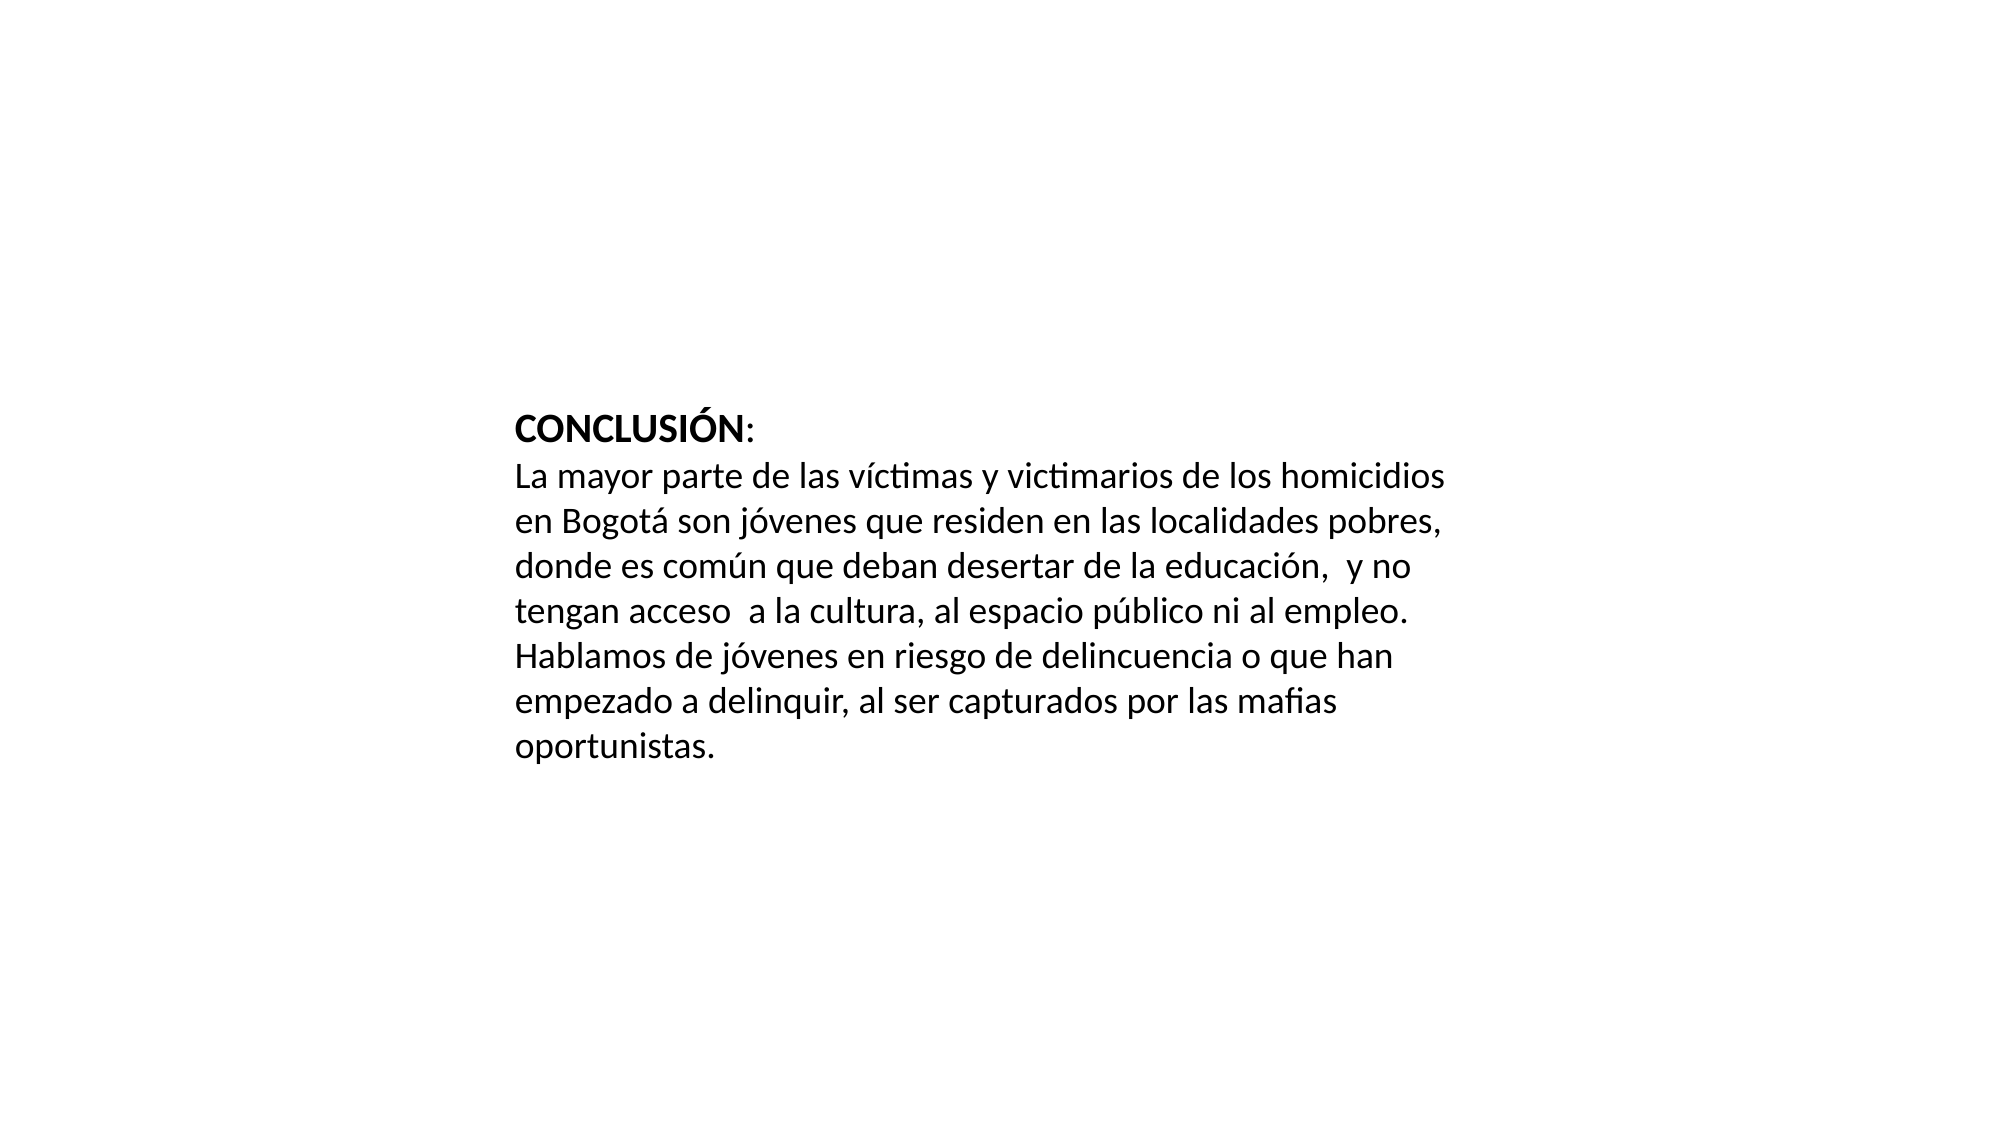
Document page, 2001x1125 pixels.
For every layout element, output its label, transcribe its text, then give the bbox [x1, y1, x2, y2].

text_box CONCLUSIÓN: La mayor parte de las víctimas y victimarios de los homicidios en Bogotá son jóvenes que residen en las localidades pobres, donde es común que deban desertar de la educación, y no tengan acceso a la cultura, al espacio público ni al empleo. Hablamos de jóvenes en riesgo de delincuencia o que han empezado a delinquir, al ser capturados por las mafias oportunistas. [500, 393, 1500, 774]
